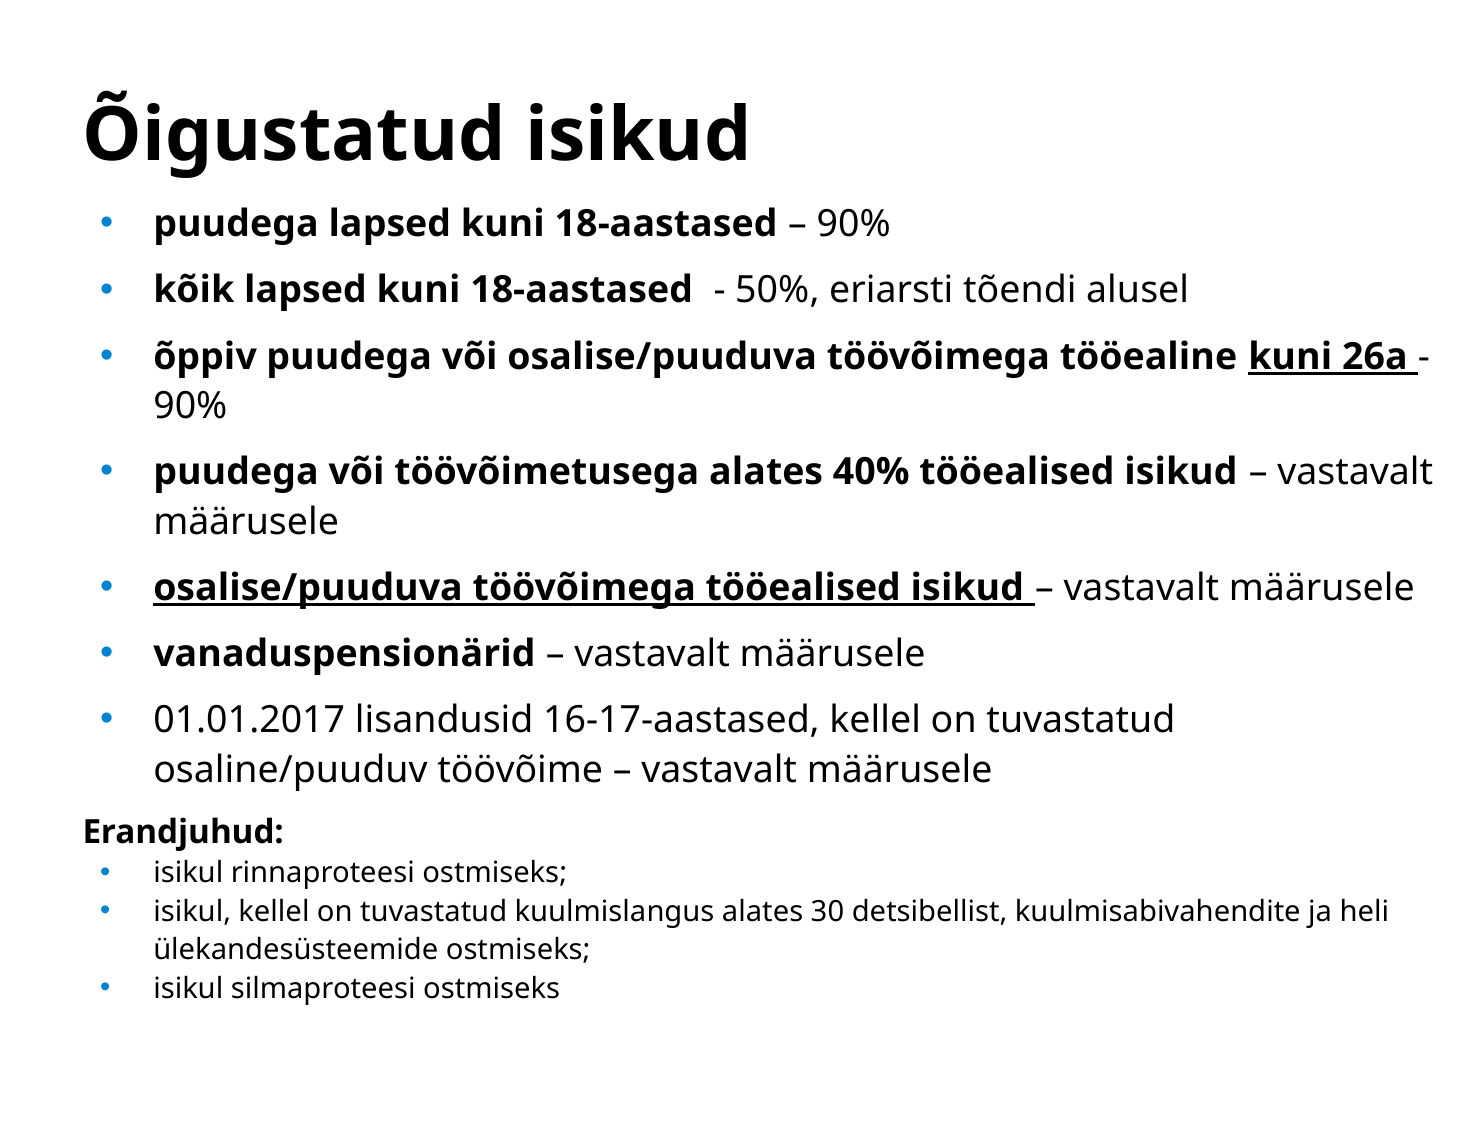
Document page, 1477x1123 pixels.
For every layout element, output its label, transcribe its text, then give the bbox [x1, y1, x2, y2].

list puudega lapsed kuni 18-aastased – 90% kõik lapsed kuni 18-aastased - 50%, eriarsti tõendi alusel õppiv puudega või osalise/puuduva töövõimega tööealine kuni 26a - 90% puudega või töövõimetusega alates 40% tööealised isikud – vastavalt määrusele osalise/puuduva töövõimega tööealised isikud – vastavalt määrusele vanaduspensionärid – vastavalt määrusele 01.01.2017 lisandusid 16-17-aastased, kellel on tuvastatud osaline/puuduv töövõime – vastavalt määrusele Erandjuhud: isikul rinnaproteesi ostmiseks; isikul, kellel on tuvastatud kuulmislangus alates 30 detsibellist, kuulmisabivahendite ja heli ülekandesüsteemide ostmiseks; isikul silmaproteesi ostmiseks [82, 194, 1447, 971]
title Õigustatud isikud [82, 88, 1382, 194]
